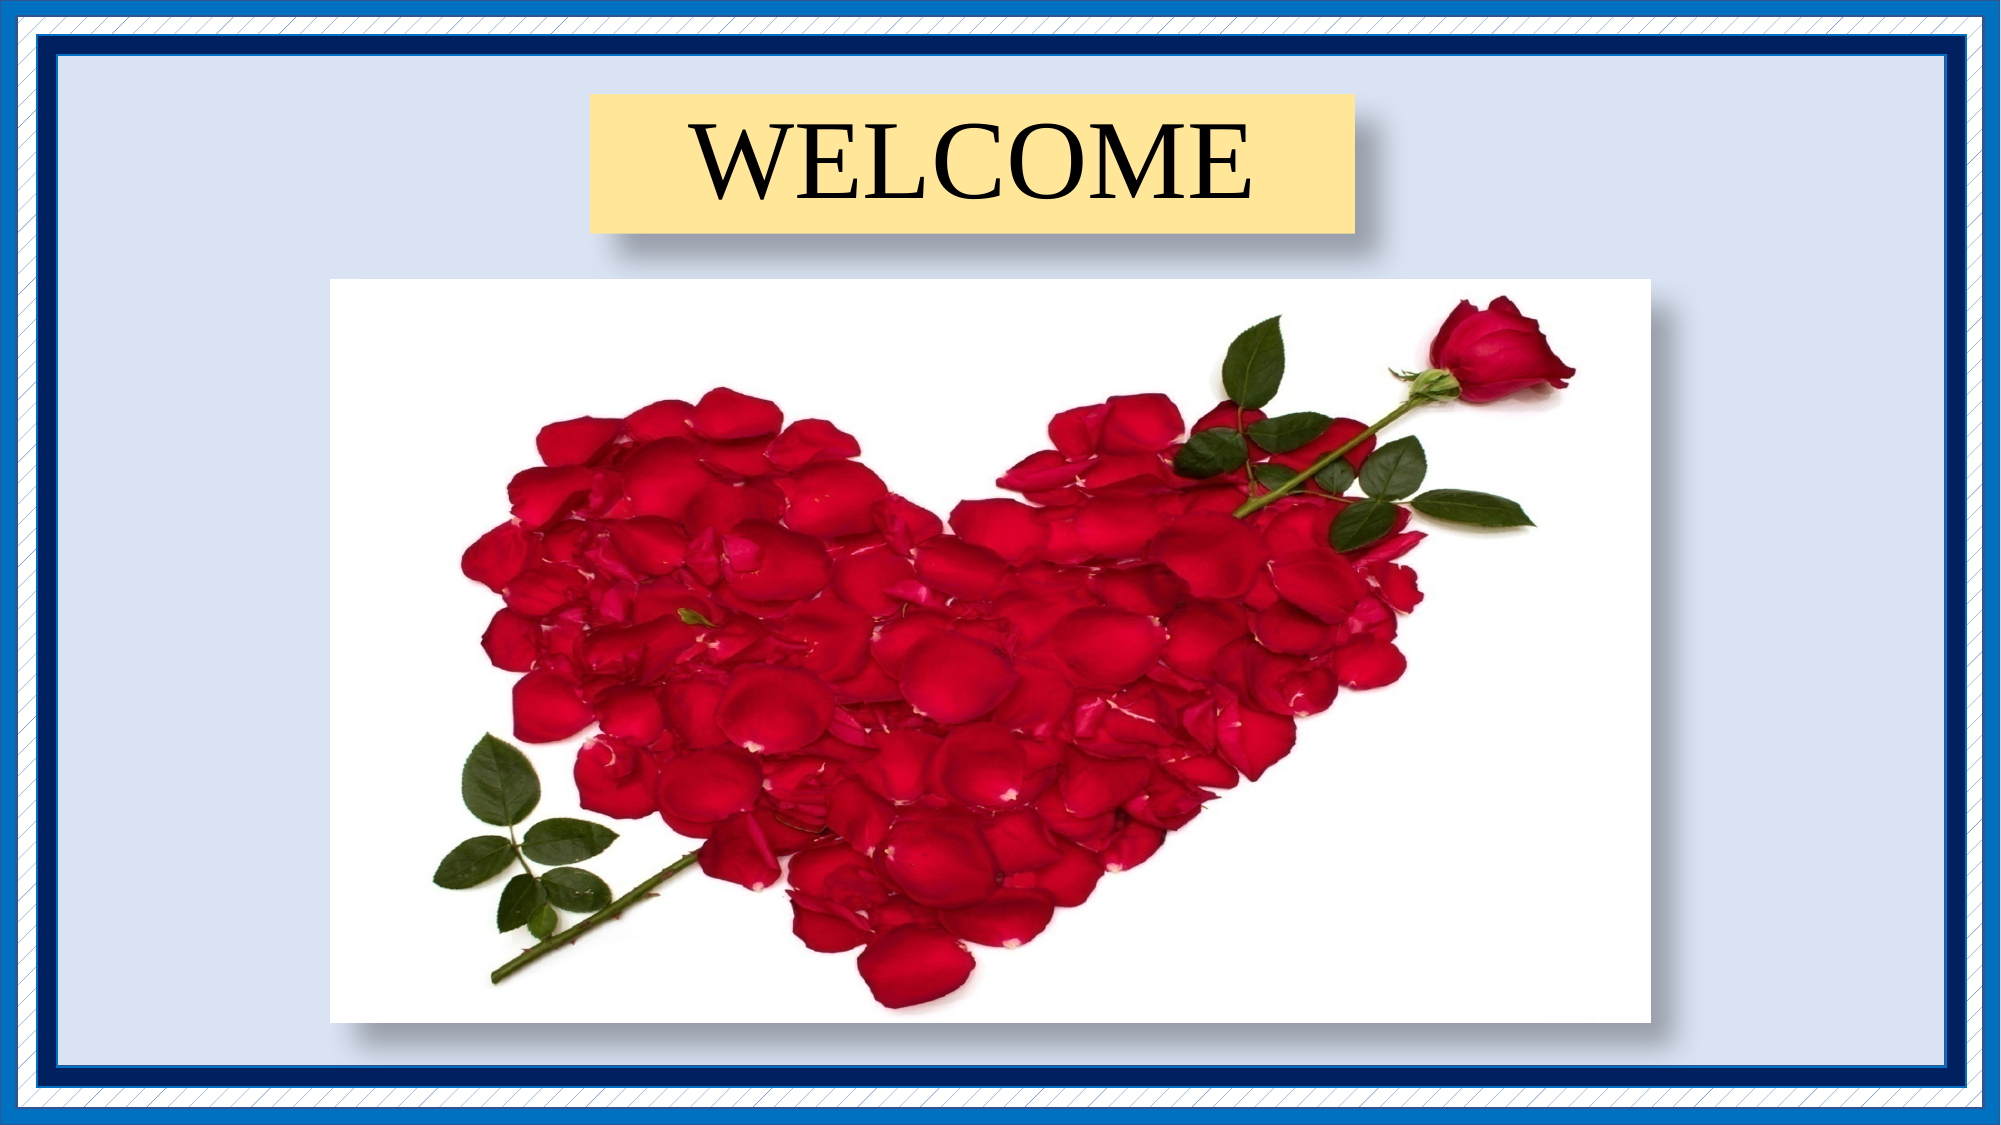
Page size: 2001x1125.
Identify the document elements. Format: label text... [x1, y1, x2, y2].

picture [330, 279, 1651, 1023]
text_box WELCOME [590, 94, 1355, 234]
